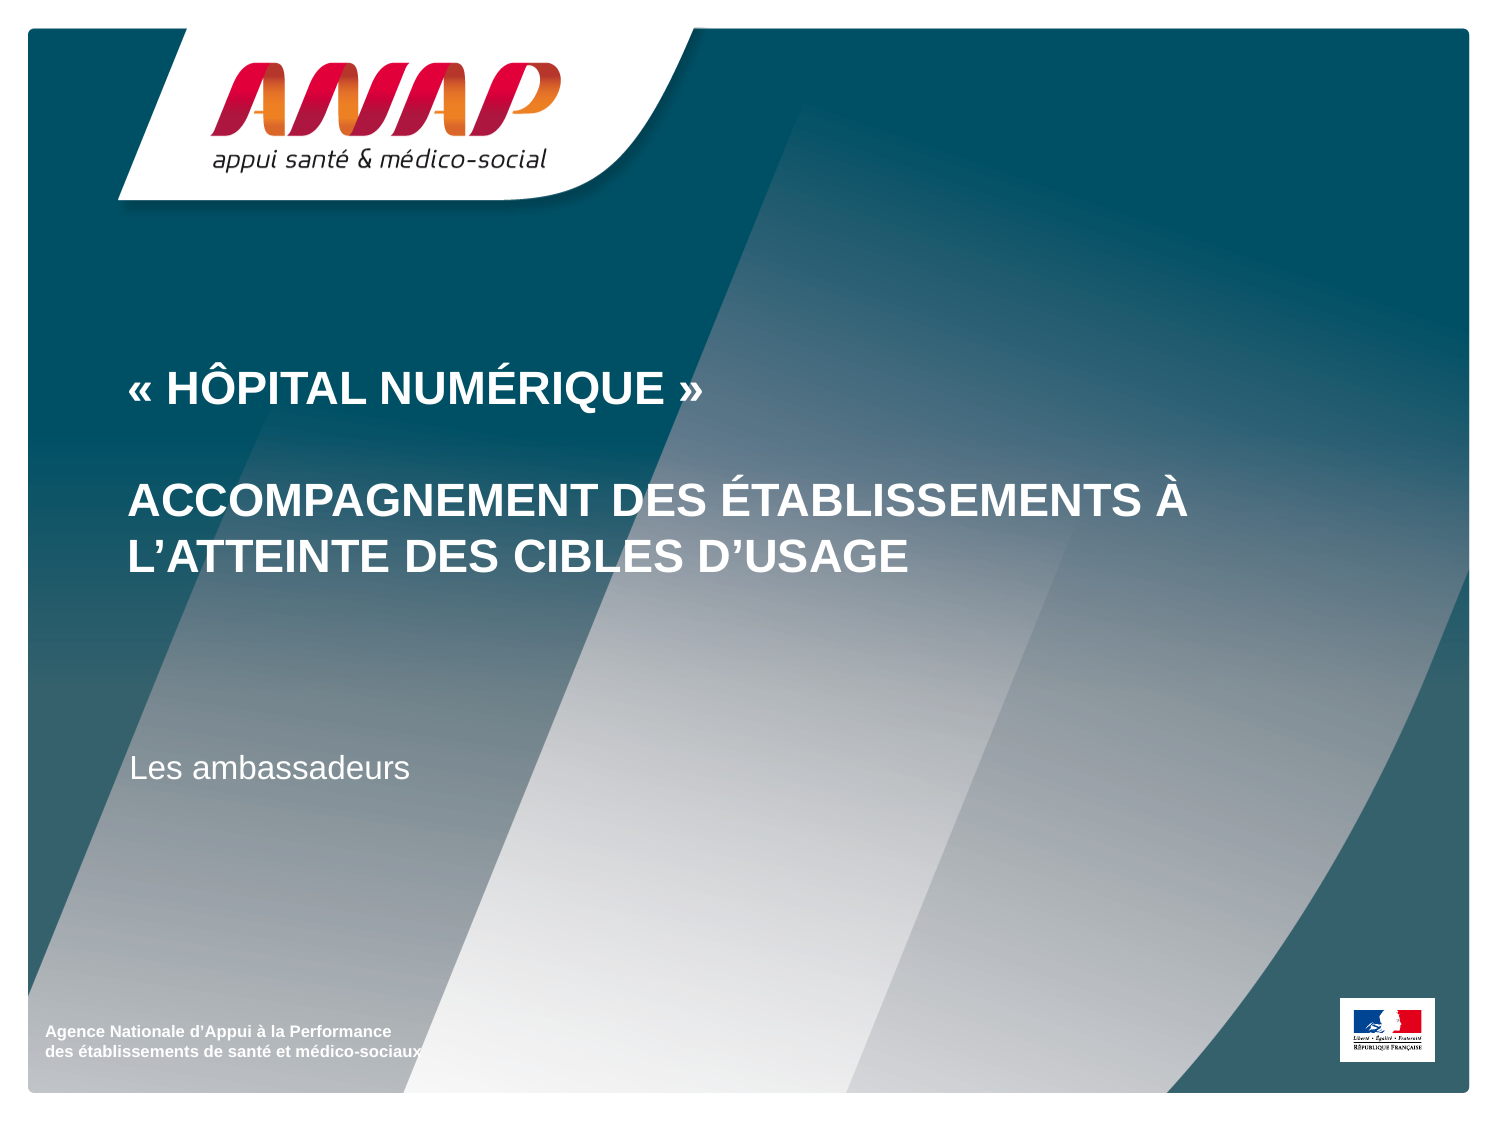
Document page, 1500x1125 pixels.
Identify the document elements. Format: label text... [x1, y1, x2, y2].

title « hôpital numérique » Accompagnement des établissements à l’atteinte des cibles d’usage [112, 349, 1388, 591]
subtitle Les ambassadeurs [114, 739, 1390, 814]
picture [0, 0, 1500, 1125]
